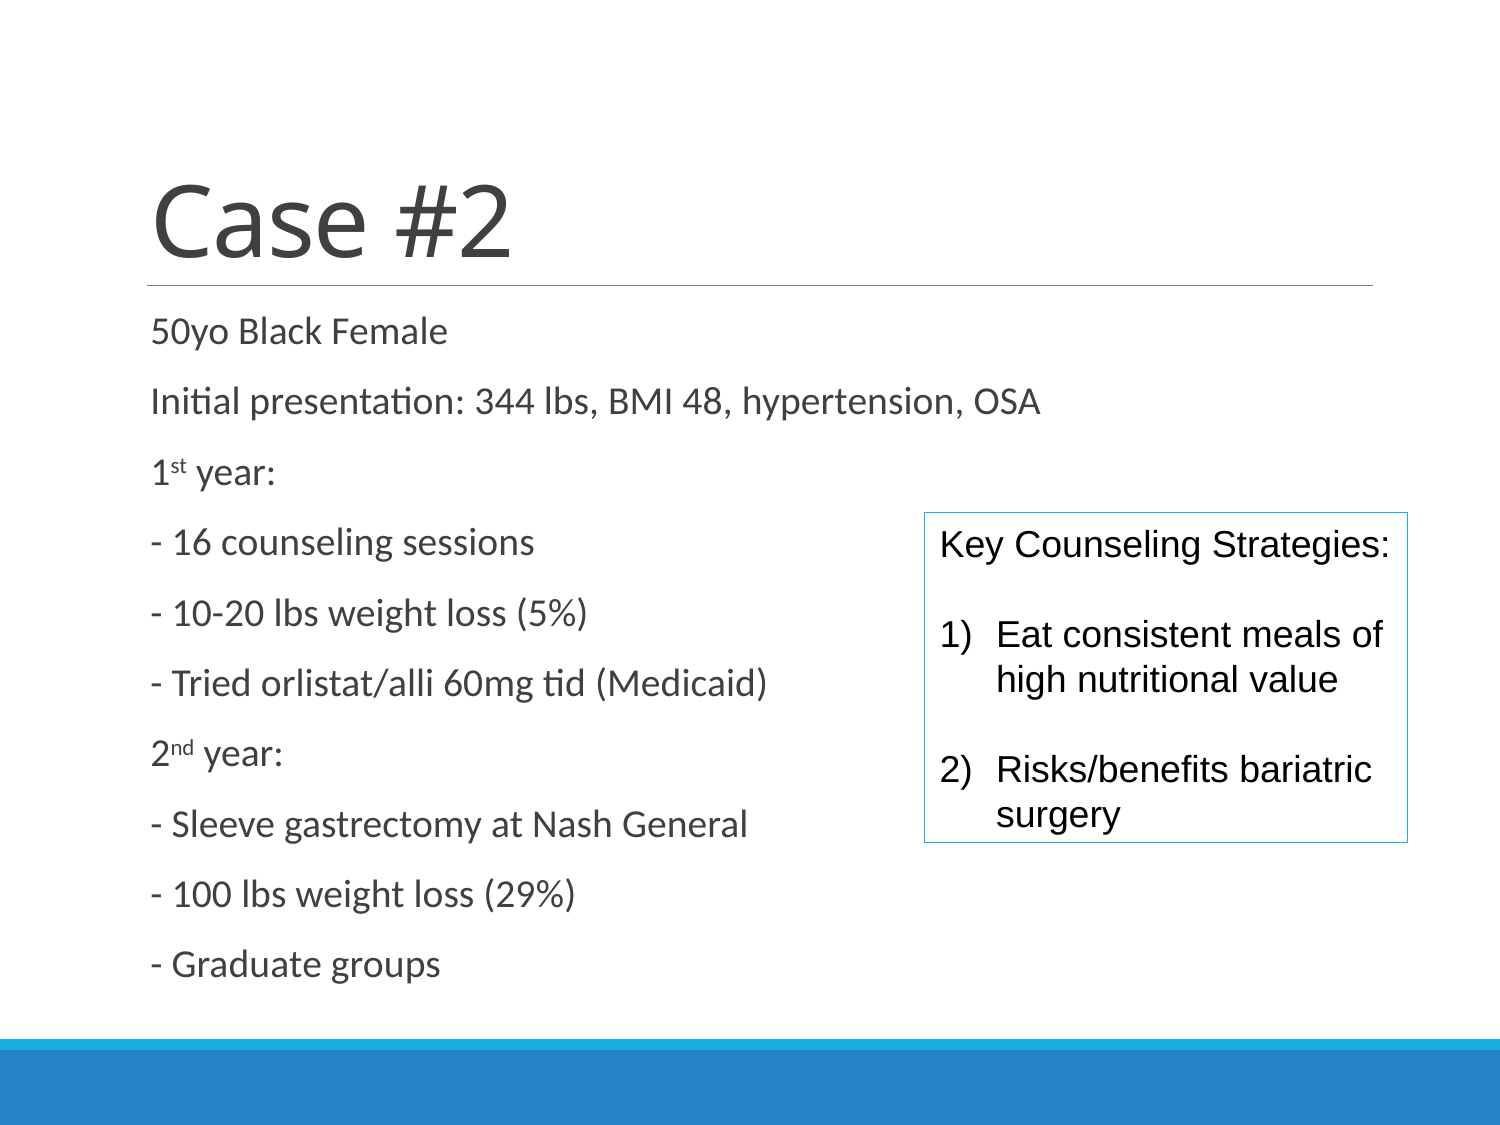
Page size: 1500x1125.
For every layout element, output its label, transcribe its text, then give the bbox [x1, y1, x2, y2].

title Case #2 [135, 47, 1373, 285]
text_box Key Counseling Strategies: Eat consistent meals of high nutritional value Risks/benefits bariatric surgery [924, 512, 1408, 843]
list 50yo Black Female Initial presentation: 344 lbs, BMI 48, hypertension, OSA 1st year: - 16 counseling sessions - 10-20 lbs weight loss (5%) - Tried orlistat/alli 60mg tid (Medicaid) 2nd year: - Sleeve gastrectomy at Nash General - 100 lbs weight loss (29%) - Graduate groups [135, 302, 1373, 1000]
